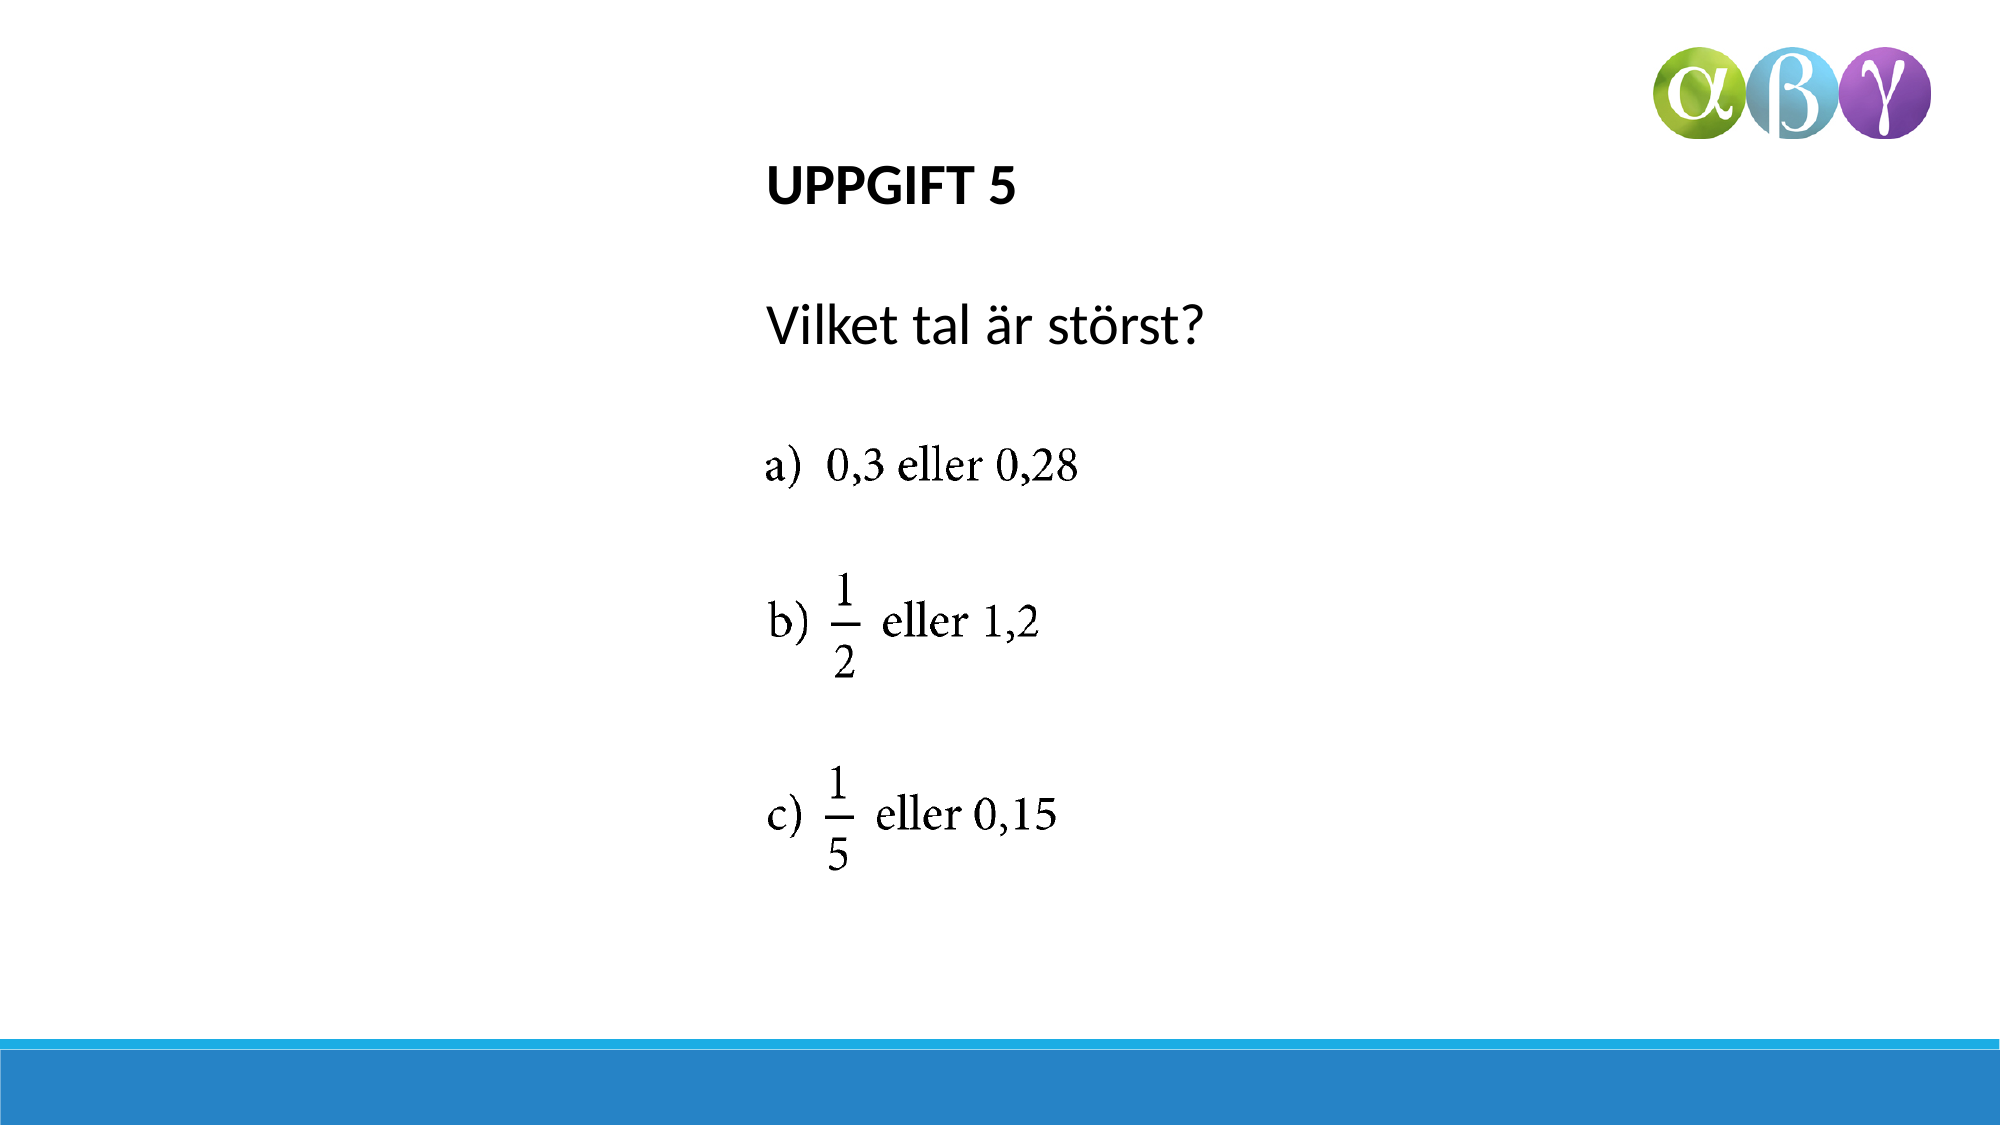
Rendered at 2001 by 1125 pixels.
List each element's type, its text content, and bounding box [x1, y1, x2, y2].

picture [751, 425, 1104, 506]
picture [751, 750, 1068, 881]
picture [1652, 46, 1932, 140]
picture [751, 564, 1057, 692]
text_box UPPGIFT 5 Vilket tal är störst? [752, 139, 1248, 364]
